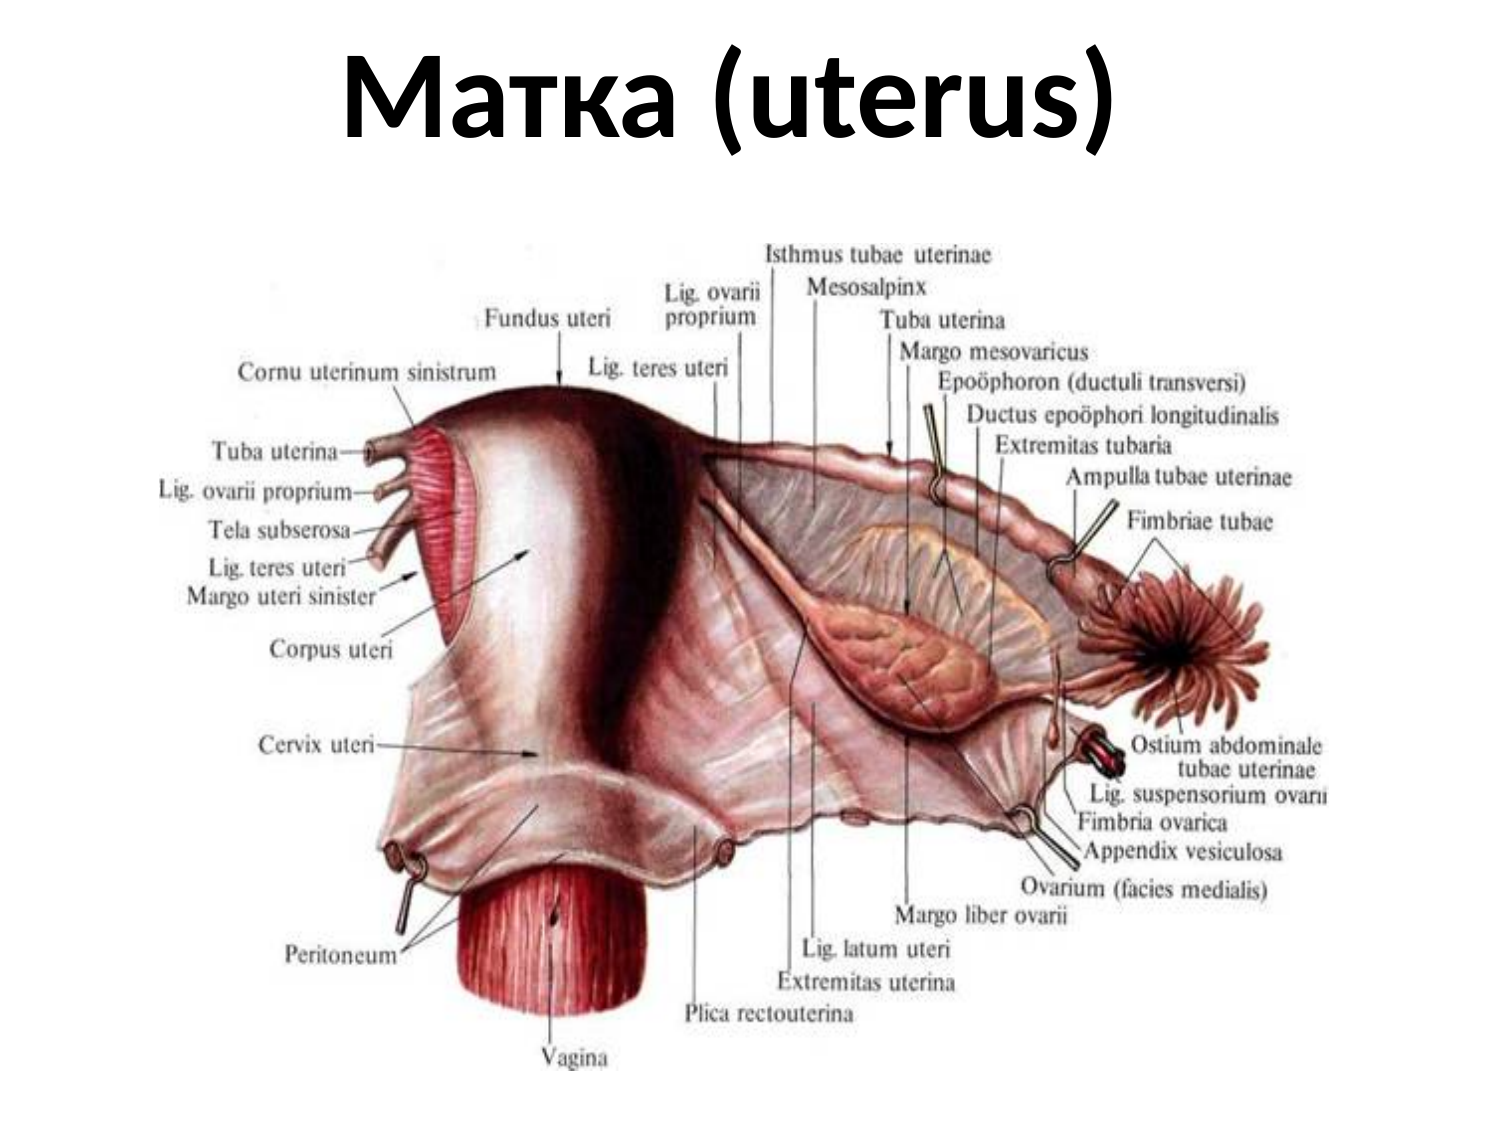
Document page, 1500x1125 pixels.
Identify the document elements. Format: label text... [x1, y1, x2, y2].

title Матка (uterus) [69, 0, 1420, 175]
picture [159, 243, 1329, 1071]
